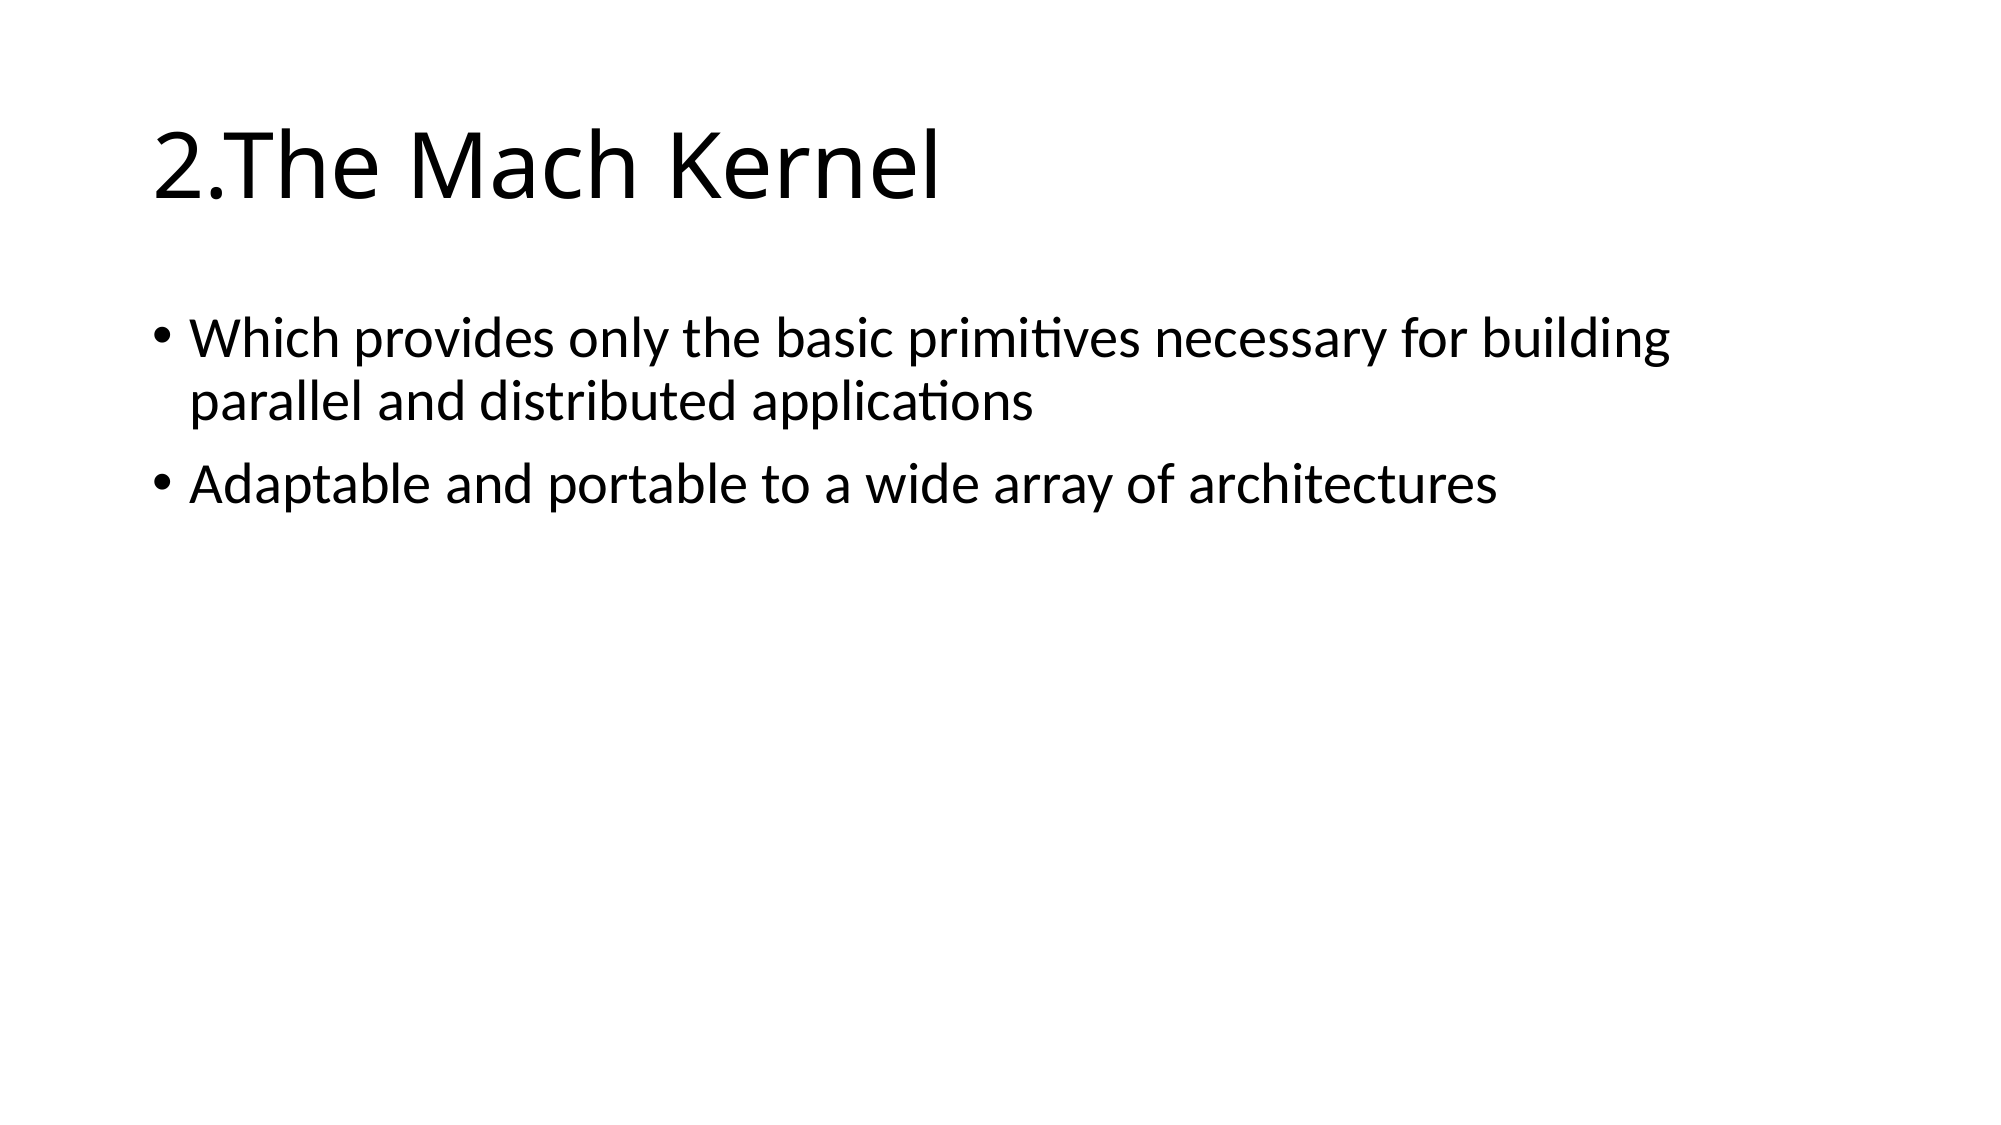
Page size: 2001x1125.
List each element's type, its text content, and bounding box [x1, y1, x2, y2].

list Which provides only the basic primitives necessary for building parallel and distributed applications Adaptable and portable to a wide array of architectures [137, 299, 1863, 1014]
title 2.The Mach Kernel [137, 59, 1863, 278]
